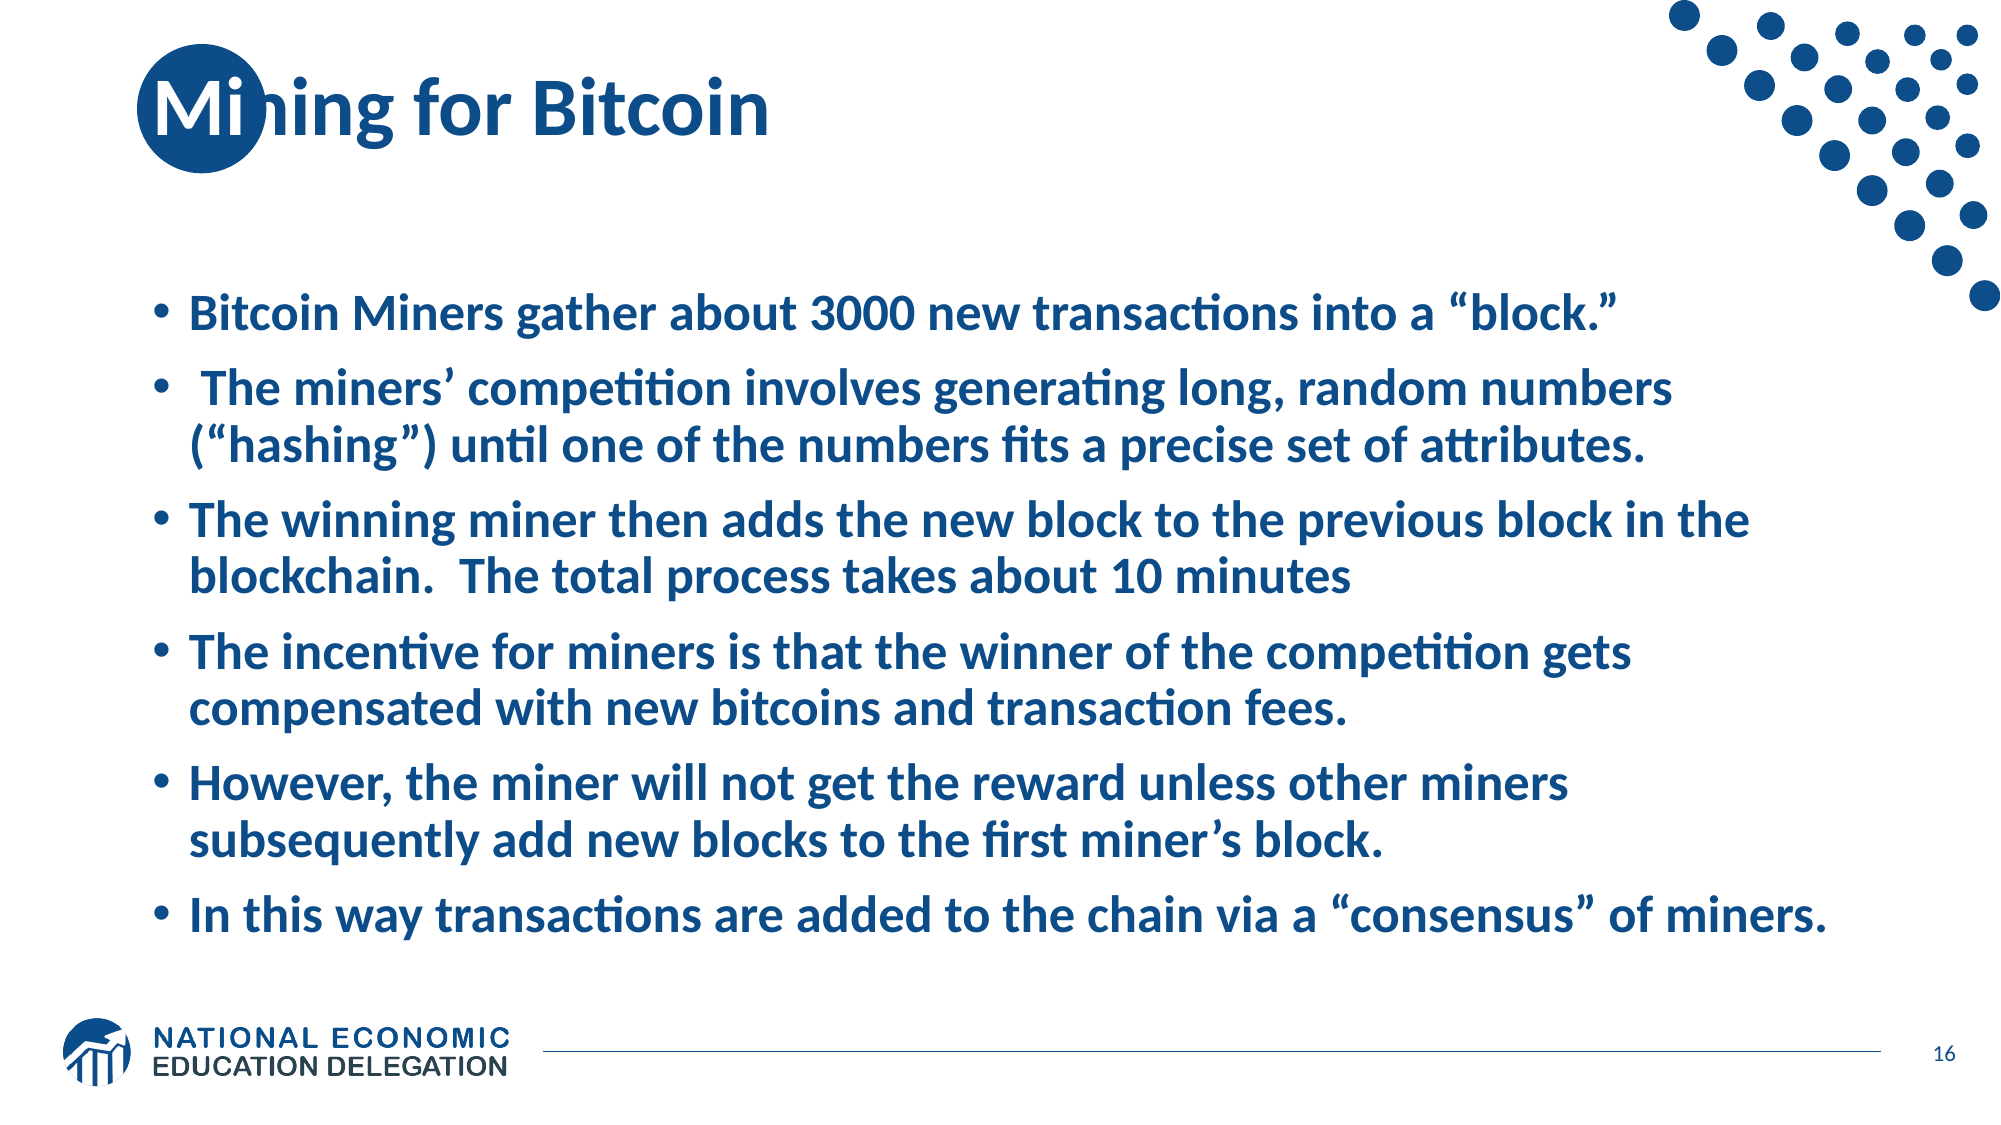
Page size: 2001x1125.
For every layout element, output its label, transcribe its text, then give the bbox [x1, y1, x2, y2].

slide_number 16 [1521, 1022, 1972, 1082]
title Mining for Bitcoin [137, 0, 1863, 218]
picture [55, 1013, 520, 1091]
list Bitcoin Miners gather about 3000 new transactions into a “block.” The miners’ competition involves generating long, random numbers (“hashing”) until one of the numbers fits a precise set of attributes. The winning miner then adds the new block to the previous block in the blockchain. The total process takes about 10 minutes The incentive for miners is that the winner of the competition gets compensated with new bitcoins and transaction fees. However, the miner will not get the reward unless other miners subsequently add new blocks to the first miner’s block. In this way transactions are added to the chain via a “consensus” of miners. [137, 257, 1863, 972]
